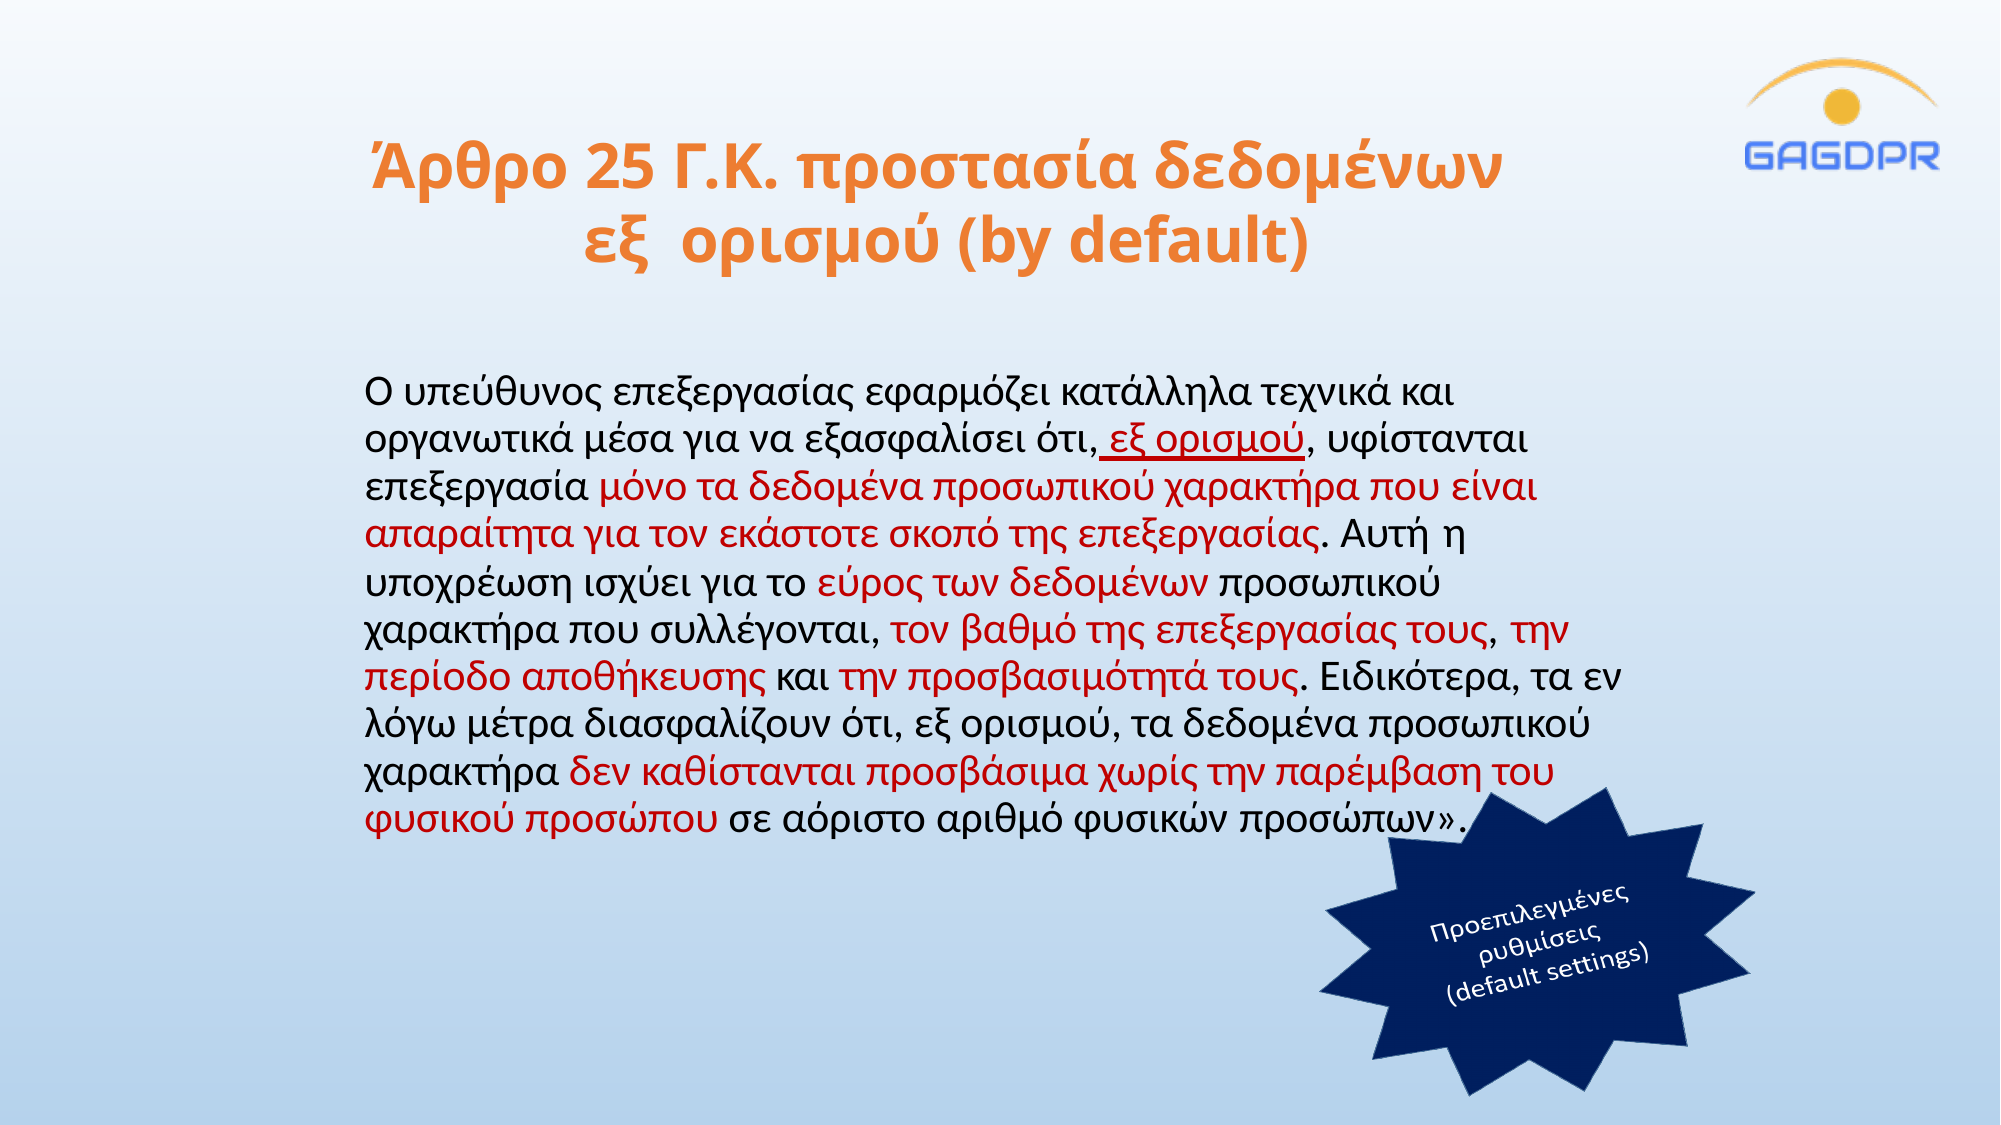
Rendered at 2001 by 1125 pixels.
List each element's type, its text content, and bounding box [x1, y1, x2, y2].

picture [1745, 55, 1940, 173]
text_box Ο υπεύθυνος επεξεργασίας εφαρμόζει κατάλληλα τεχνικά και οργανωτικά μέσα για να εξασφαλίσει ότι, εξ ορισμού, υφίστανται επεξεργασία μόνο τα δεδομένα προσωπικού χαρακτήρα που είναι απαραίτητα για τον εκάστοτε σκοπό της επεξεργασίας. Αυτή η υποχρέωση ισχύει για το εύρος των δεδομένων προσωπικού χαρακτήρα που συλλέγονται, τον βαθμό της επεξεργασίας τους, την περίοδο αποθήκευσης και την προσβασιμότητά τους. Ειδικότερα, τα εν λόγω μέτρα διασφαλίζουν ότι, εξ ορισμού, τα δεδομένα προσωπικού χαρακτήρα δεν καθίστανται προσβάσιμα χωρίς την παρέμβαση του φυσικού προσώπου σε αόριστο αριθμό φυσικών προσώπων». [362, 361, 1635, 841]
text_box [1318, 787, 1756, 1097]
title Άρθρο 25 Γ.Κ. προστασία δεδομένων εξ ορισμού (by default) [298, 95, 1594, 295]
